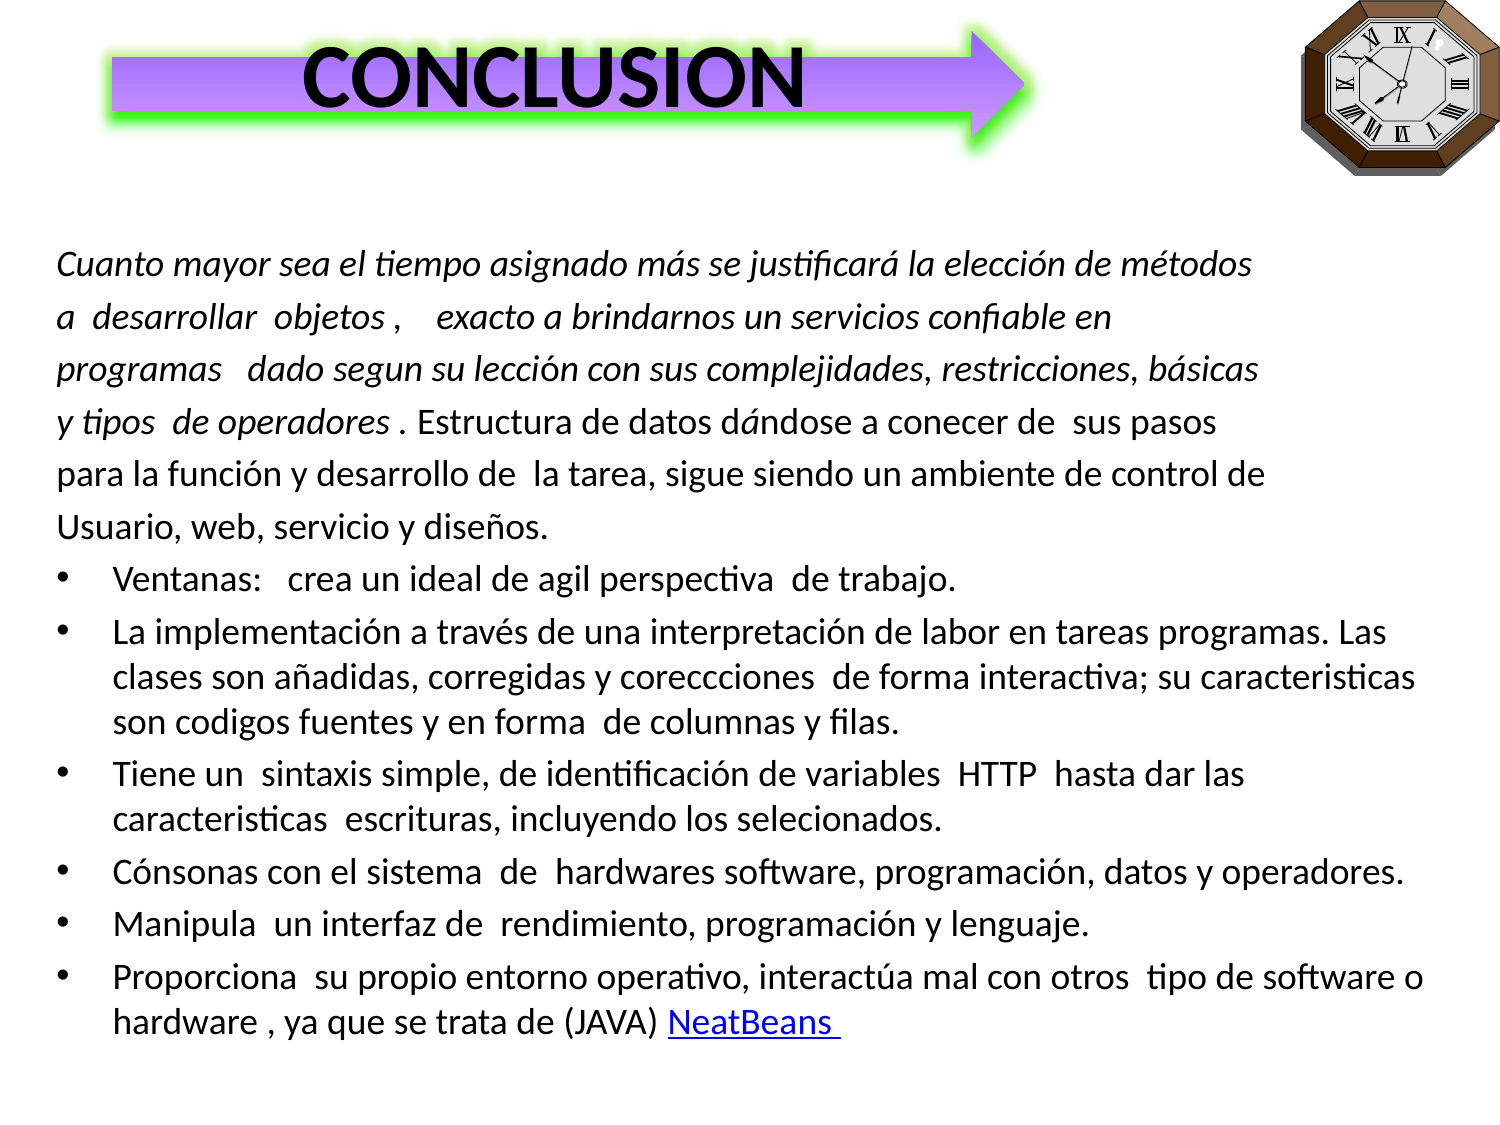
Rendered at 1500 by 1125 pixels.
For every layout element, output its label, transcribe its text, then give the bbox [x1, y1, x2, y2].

list Cuanto mayor sea el tiempo asignado más se justificará la elección de métodos a desarrollar objetos , exacto a brindarnos un servicios confiable en programas dado segun su lección con sus complejidades, restricciones, básicas y tipos de operadores . Estructura de datos dándose a conecer de sus pasos para la función y desarrollo de la tarea, sigue siendo un ambiente de control de Usuario, web, servicio y diseños. Ventanas: crea un ideal de agil perspectiva de trabajo. La implementación a través de una interpretación de labor en tareas programas. Las clases son añadidas, corregidas y coreccciones de forma interactiva; su caracteristicas son codigos fuentes y en forma de columnas y filas. Tiene un sintaxis simple, de identificación de variables HTTP hasta dar las caracteristicas escrituras, incluyendo los selecionados. Cónsonas con el sistema de hardwares software, programación, datos y operadores. Manipula un interfaz de rendimiento, programación y lenguaje. Proporciona su propio entorno operativo, interactúa mal con otros tipo de software o hardware , ya que se trata de (JAVA) NeatBeans [41, 231, 1471, 1068]
picture [1300, 0, 1500, 177]
text_box CONCLUSION [112, 31, 1025, 138]
